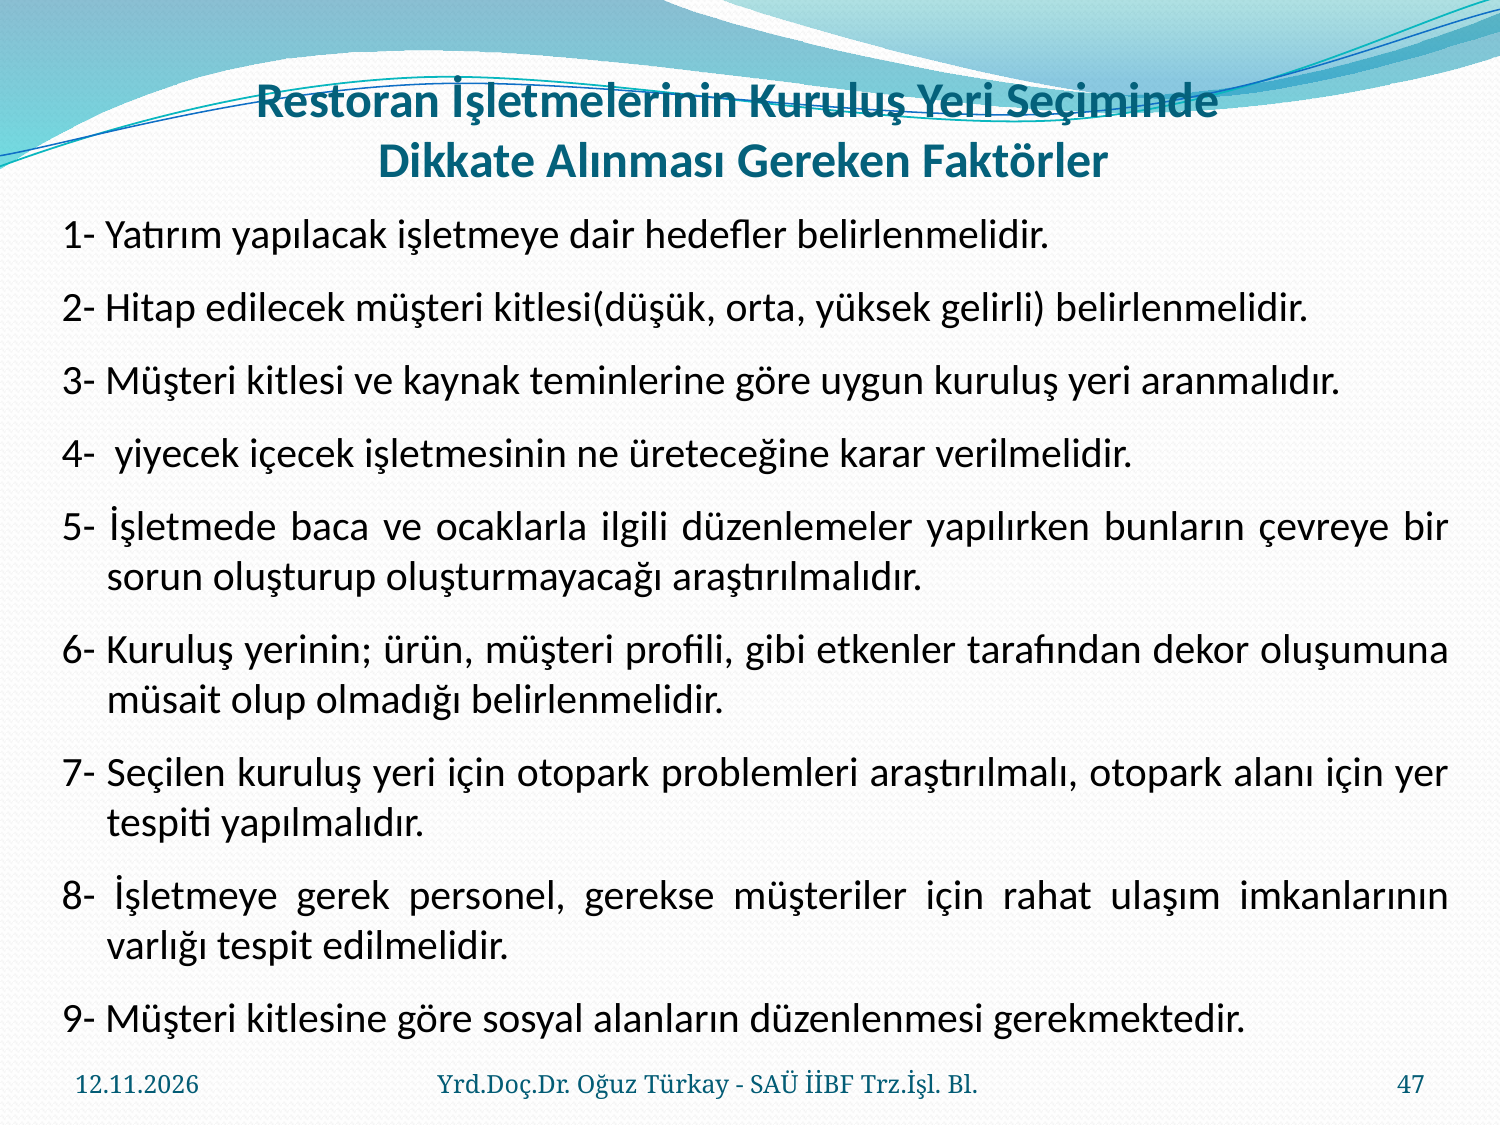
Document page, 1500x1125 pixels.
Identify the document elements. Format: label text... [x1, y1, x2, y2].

title Restoran İşletmelerinin Kuruluş Yeri Seçiminde Dikkate Alınması Gereken Faktörler [11, 0, 1477, 188]
list 1- Yatırım yapılacak işletmeye dair hedefler belirlenmelidir. 2- Hitap edilecek müşteri kitlesi(düşük, orta, yüksek gelirli) belirlenmelidir. 3- Müşteri kitlesi ve kaynak teminlerine göre uygun kuruluş yeri aranmalıdır. 4- yiyecek içecek işletmesinin ne üreteceğine karar verilmelidir. 5- İşletmede baca ve ocaklarla ilgili düzenlemeler yapılırken bunların çevreye bir sorun oluşturup oluşturmayacağı araştırılmalıdır. 6- Kuruluş yerinin; ürün, müşteri profili, gibi etkenler tarafından dekor oluşumuna müsait olup olmadığı belirlenmelidir. 7- Seçilen kuruluş yeri için otopark problemleri araştırılmalı, otopark alanı için yer tespiti yapılmalıdır. 8- İşletmeye gerek personel, gerekse müşteriler için rahat ulaşım imkanlarının varlığı tespit edilmelidir. 9- Müşteri kitlesine göre sosyal alanların düzenlenmesi gerekmektedir. [46, 199, 1465, 1090]
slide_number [75, 1042, 425, 1103]
slide_number 47 [1299, 1042, 1425, 1103]
footer Yrd.Doç.Dr. Oğuz Türkay - SAÜ İİBF Trz.İşl. Bl. [437, 1042, 988, 1103]
